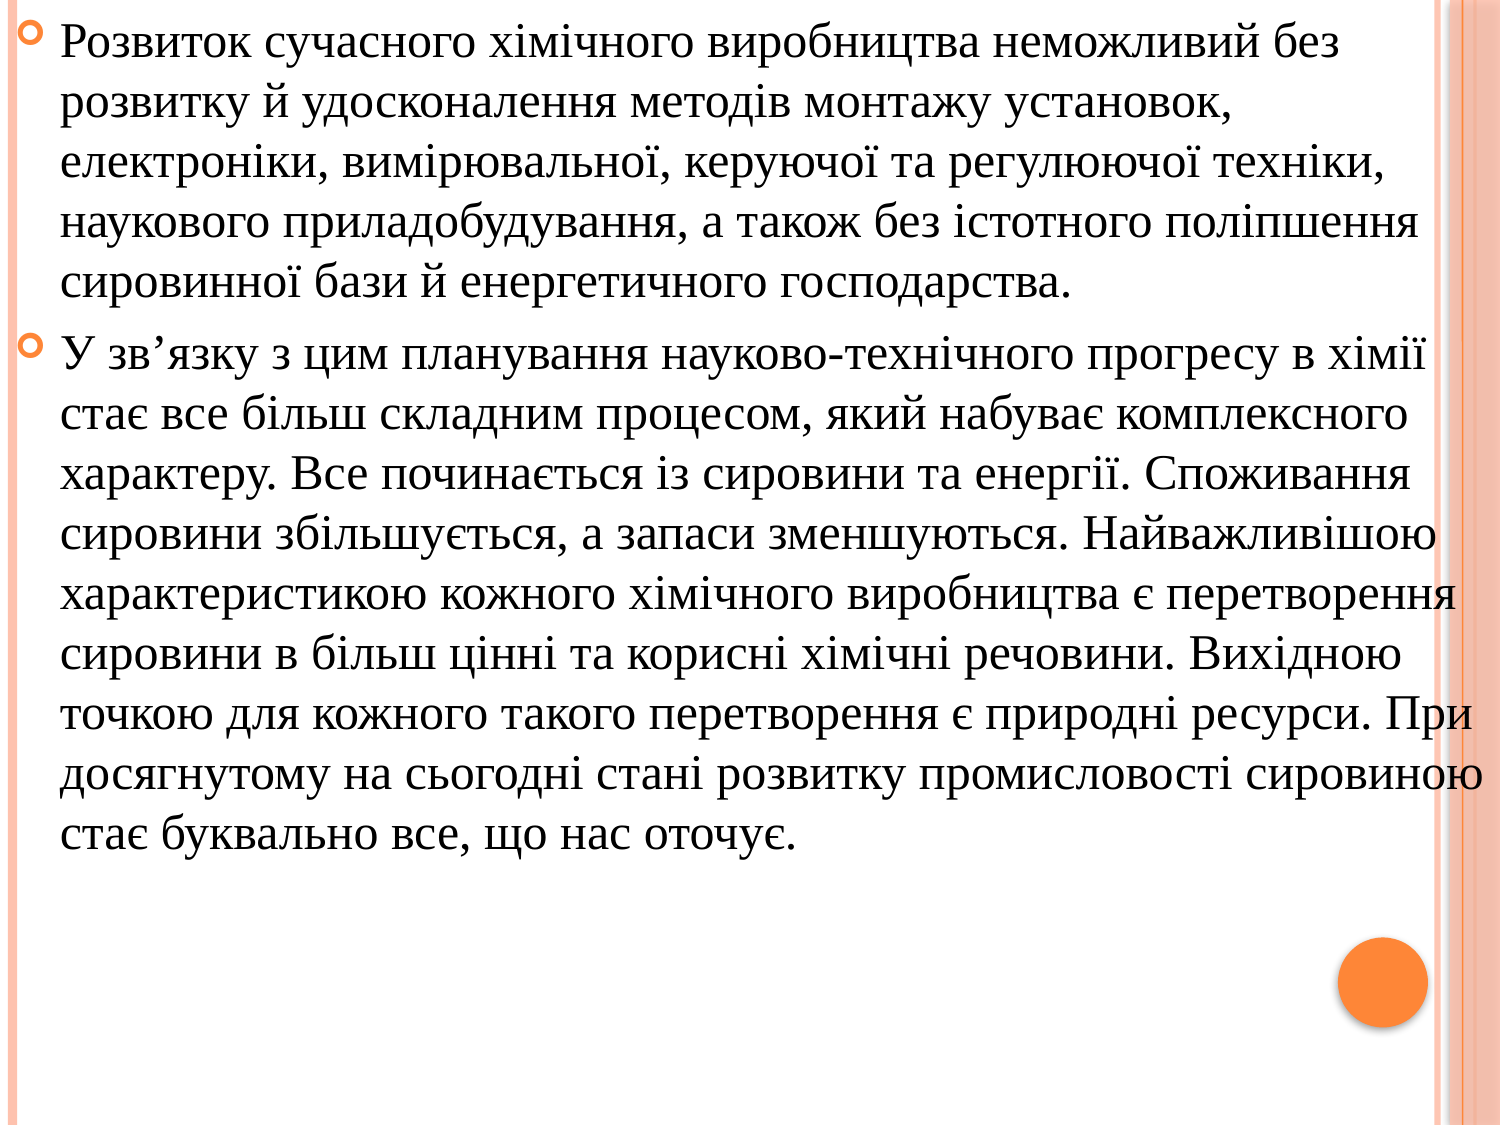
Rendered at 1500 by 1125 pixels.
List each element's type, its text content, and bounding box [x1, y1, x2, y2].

list Розвиток сучасного хімічного виробництва неможливий без розвитку й удосконалення методів монтажу установок, електроніки, вимірювальної, керуючої та регулюючої техніки, наукового приладобудування, а також без істотного поліпшення сировинної бази й енергетичного господарства. У зв’язку з цим планування науково-технічного прогресу в хімії стає все більш складним процесом, який набуває комплексного характеру. Все починається із сировини та енергії. Споживання сировини збільшується, а запаси зменшуються. Найважливішою характеристикою кожного хімічного виробництва є перетворення сировини в більш цінні та корисні хімічні речовини. Вихідною точкою для кожного такого перетворення є природні ресурси. При досягнутому на сьогодні стані розвитку промисловості сировиною стає буквально все, що нас оточує. [0, 0, 1500, 1094]
